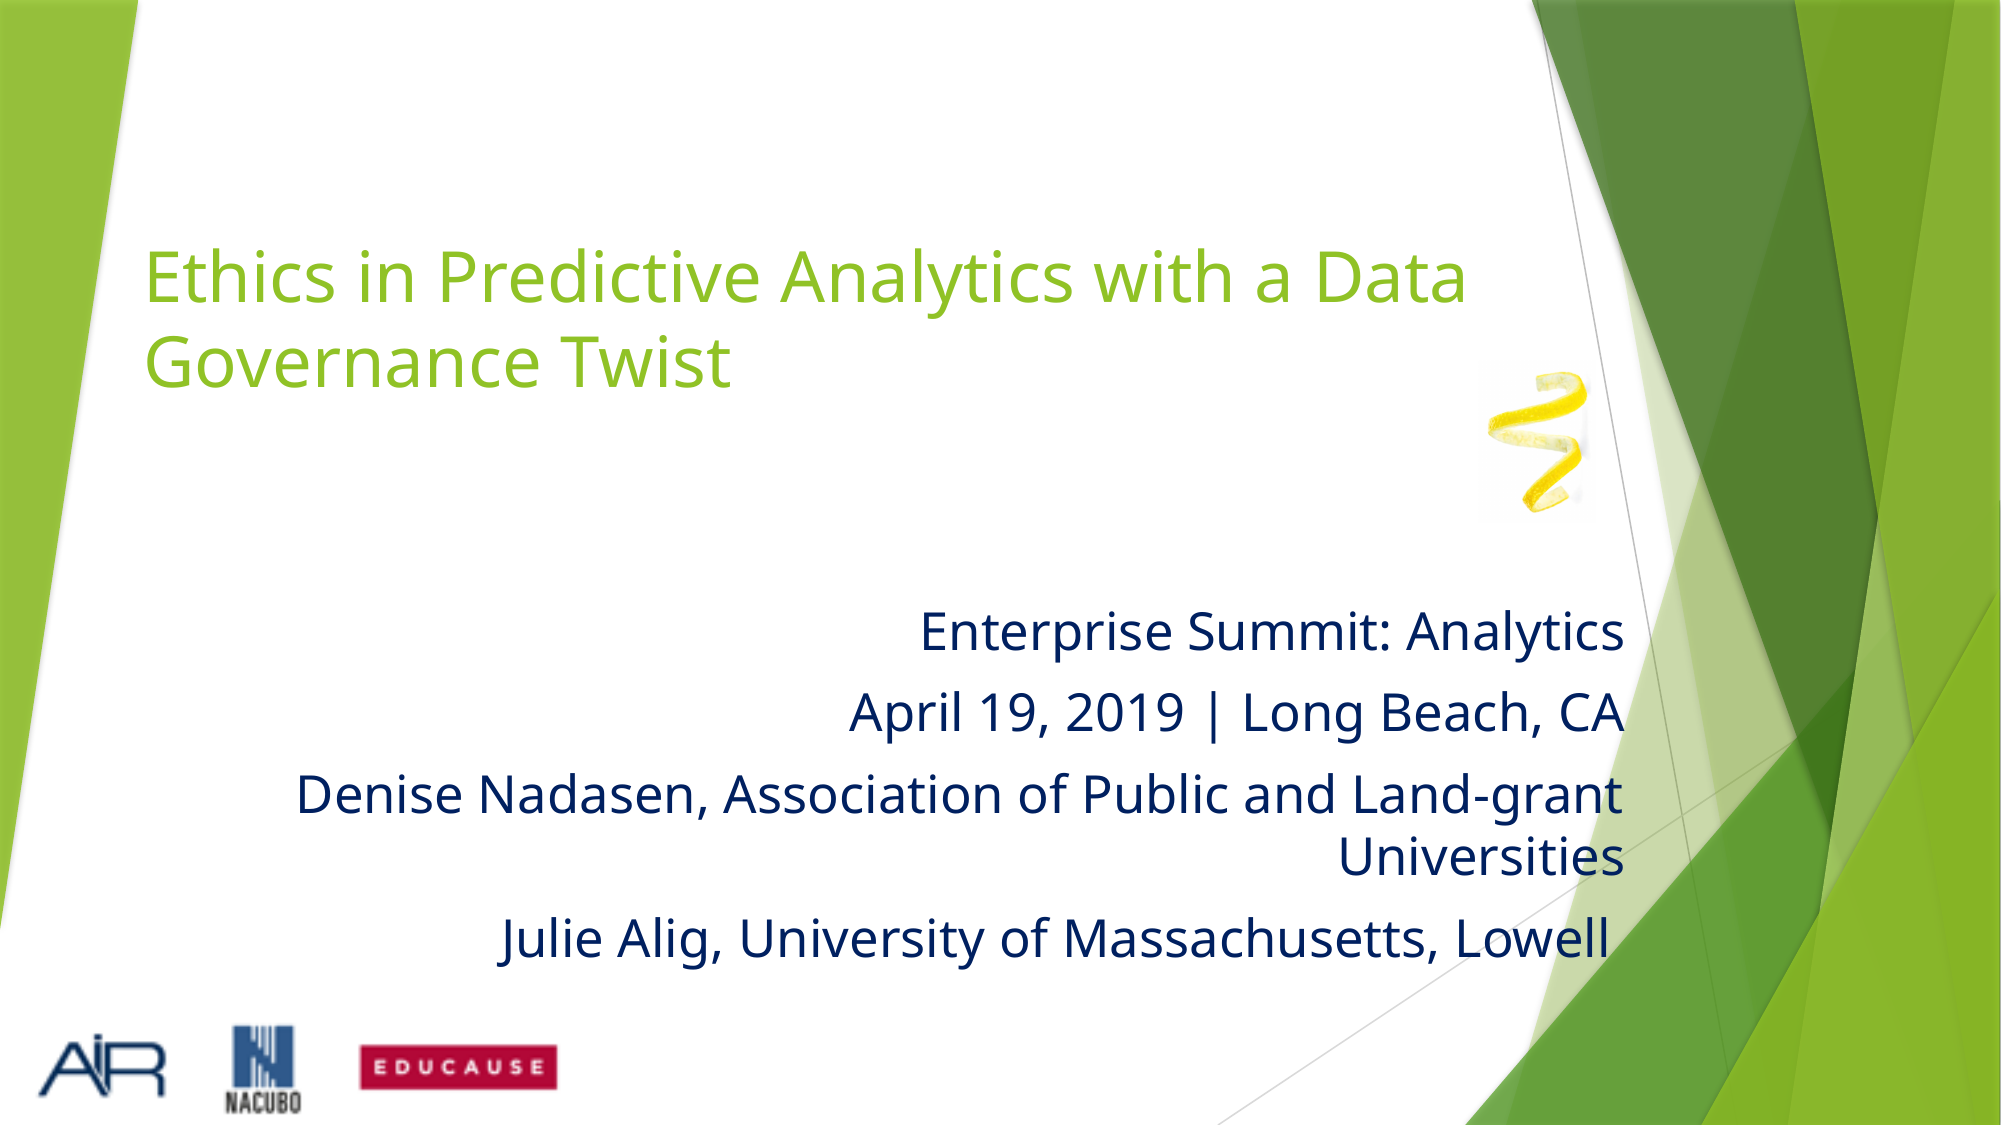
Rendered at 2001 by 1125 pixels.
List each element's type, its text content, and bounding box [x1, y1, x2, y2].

title Ethics in Predictive Analytics with a Data Governance Twist [128, 126, 1614, 410]
picture [0, 1010, 580, 1125]
subtitle Enterprise Summit: Analytics April 19, 2019 | Long Beach, CA Denise Nadasen, Association of Public and Land-grant Universities Julie Alig, University of Massachusetts, Lowell [0, 590, 1641, 980]
picture [1455, 361, 1618, 523]
